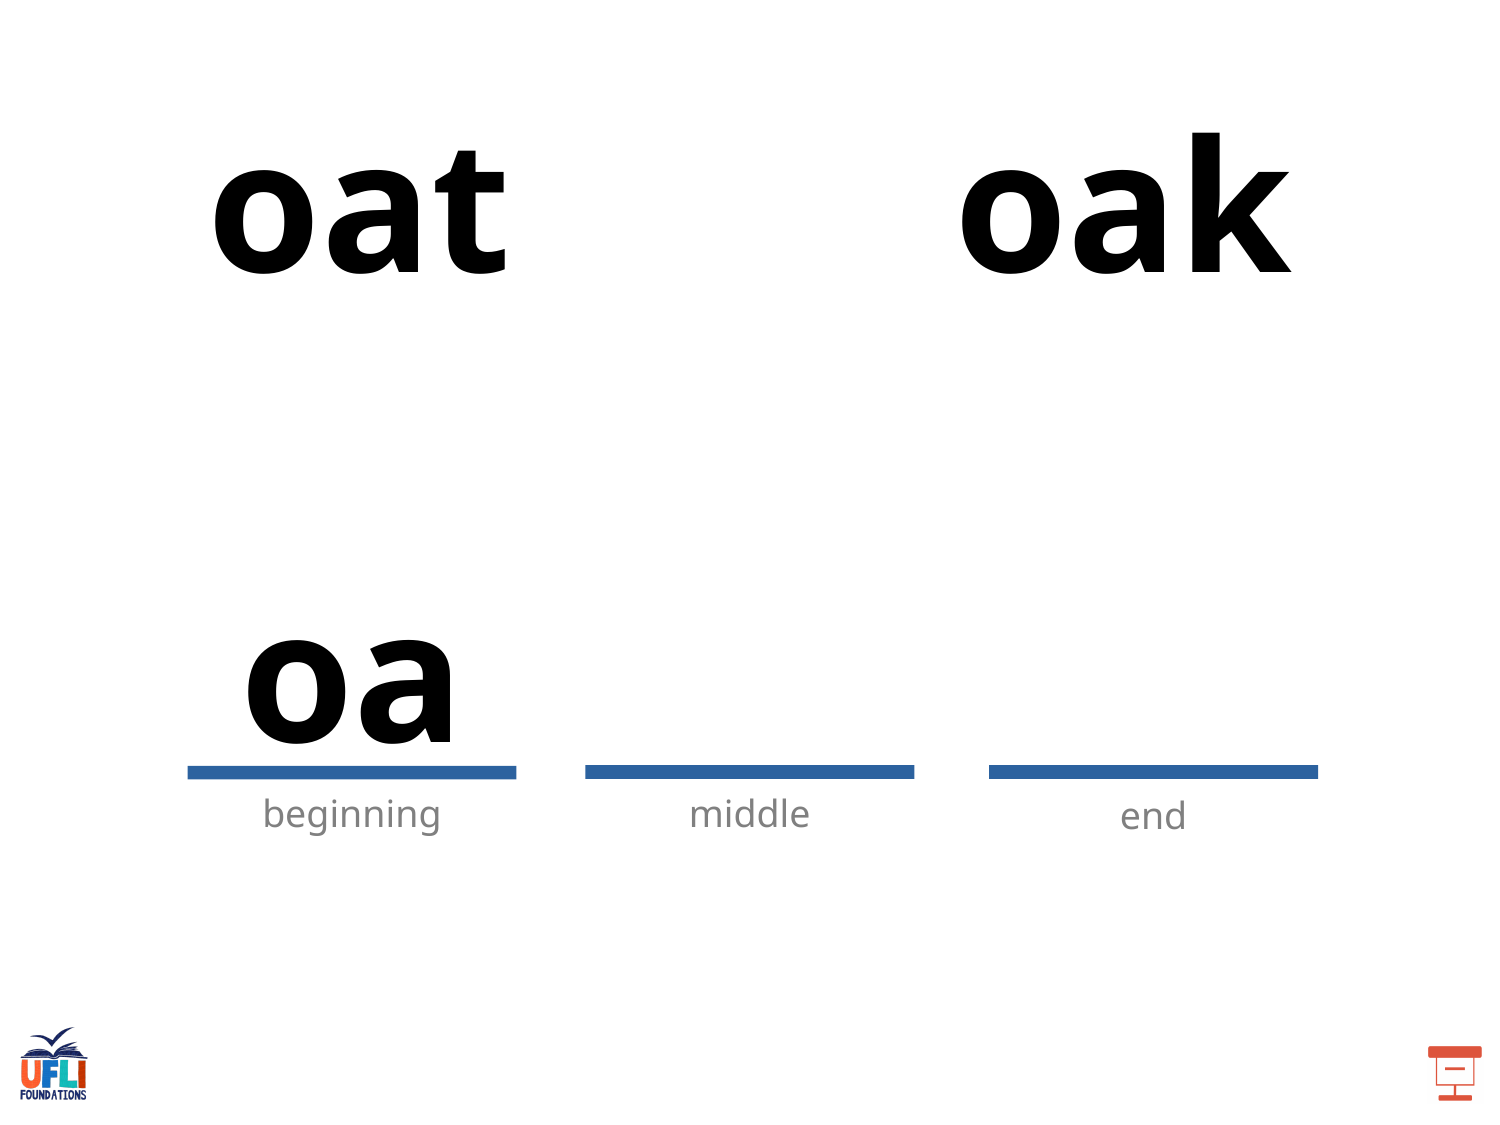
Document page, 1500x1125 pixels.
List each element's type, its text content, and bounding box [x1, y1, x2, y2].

picture [16, 1027, 90, 1103]
text_box oa [196, 551, 508, 786]
text_box oak [846, 82, 1401, 317]
picture [1427, 1043, 1484, 1104]
text_box oat [127, 82, 593, 317]
